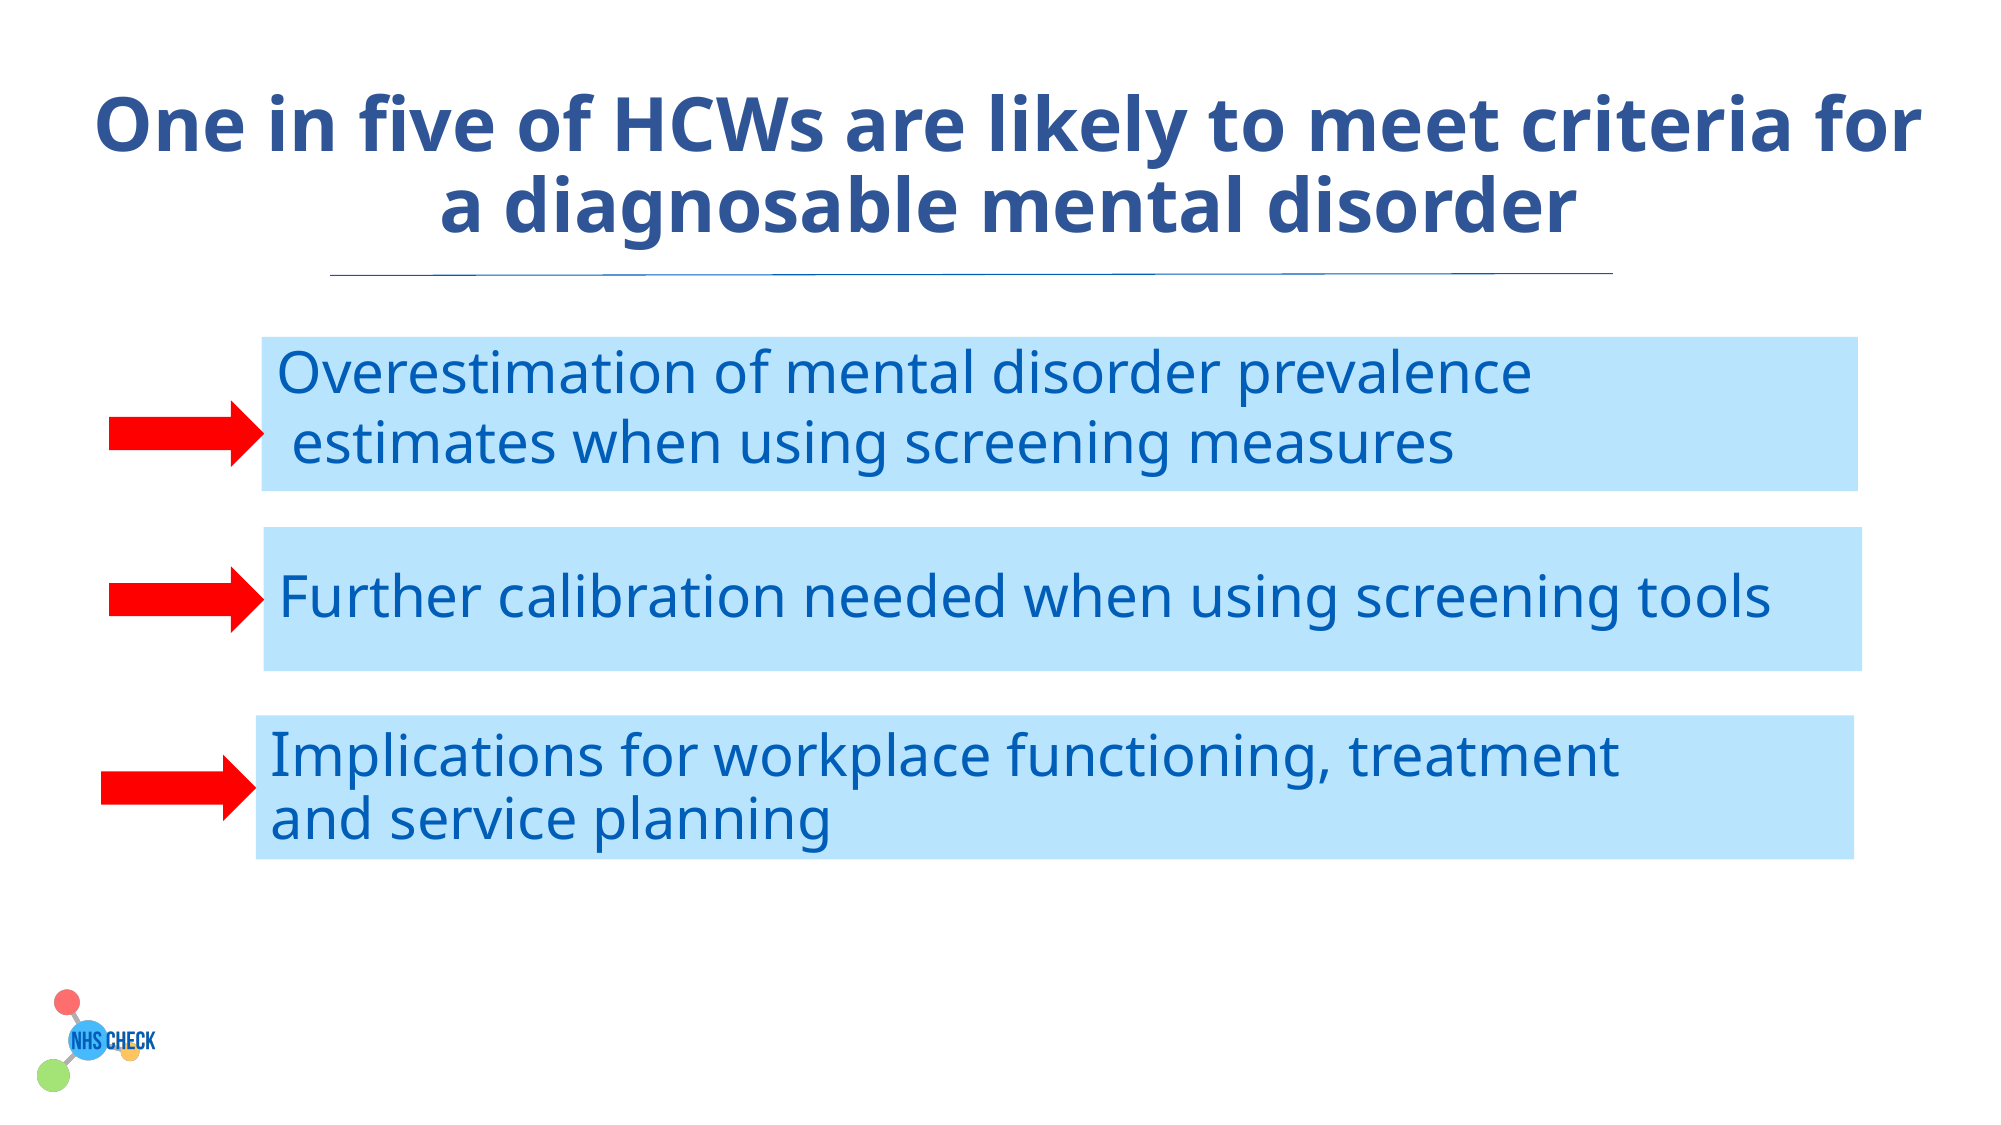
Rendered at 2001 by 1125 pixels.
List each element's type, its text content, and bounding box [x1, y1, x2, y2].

text_box Further calibration needed when using screening tools [263, 527, 1863, 672]
text_box [108, 563, 266, 636]
text_box [108, 397, 266, 470]
list Overestimation of mental disorder prevalence estimates when using screening measures [261, 336, 1858, 492]
title One in five of HCWs are likely to meet criteria for a diagnosable mental disorder [58, 59, 1961, 276]
text_box [100, 752, 258, 824]
text_box Implications for workplace functioning, treatment and service planning [255, 715, 1855, 860]
picture [35, 986, 157, 1108]
